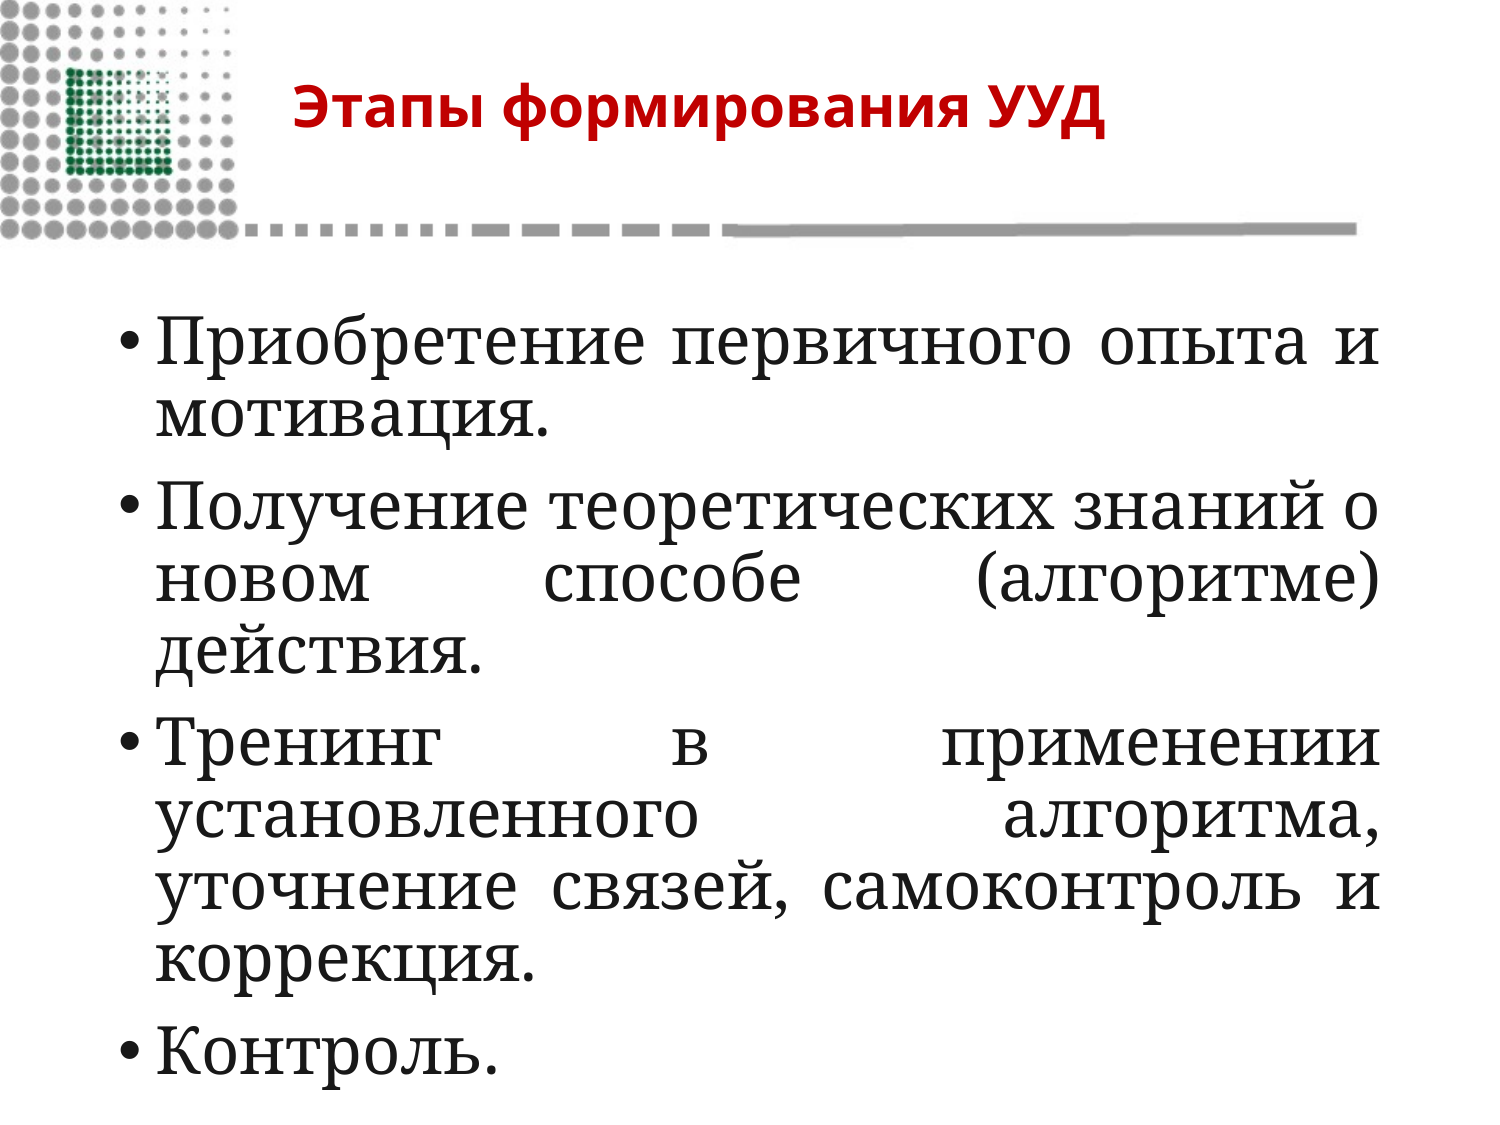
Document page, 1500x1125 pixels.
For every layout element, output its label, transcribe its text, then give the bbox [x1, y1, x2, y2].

title Этапы формирования УУД [277, 0, 1454, 218]
list Приобретение первичного опыта и мотивация. Получение теоретических знаний о новом способе (алгоритме) действия. Тренинг в применении установленного алгоритма, уточнение связей, самоконтроль и коррекция. Контроль. [103, 299, 1397, 1014]
picture [0, 0, 1500, 1125]
